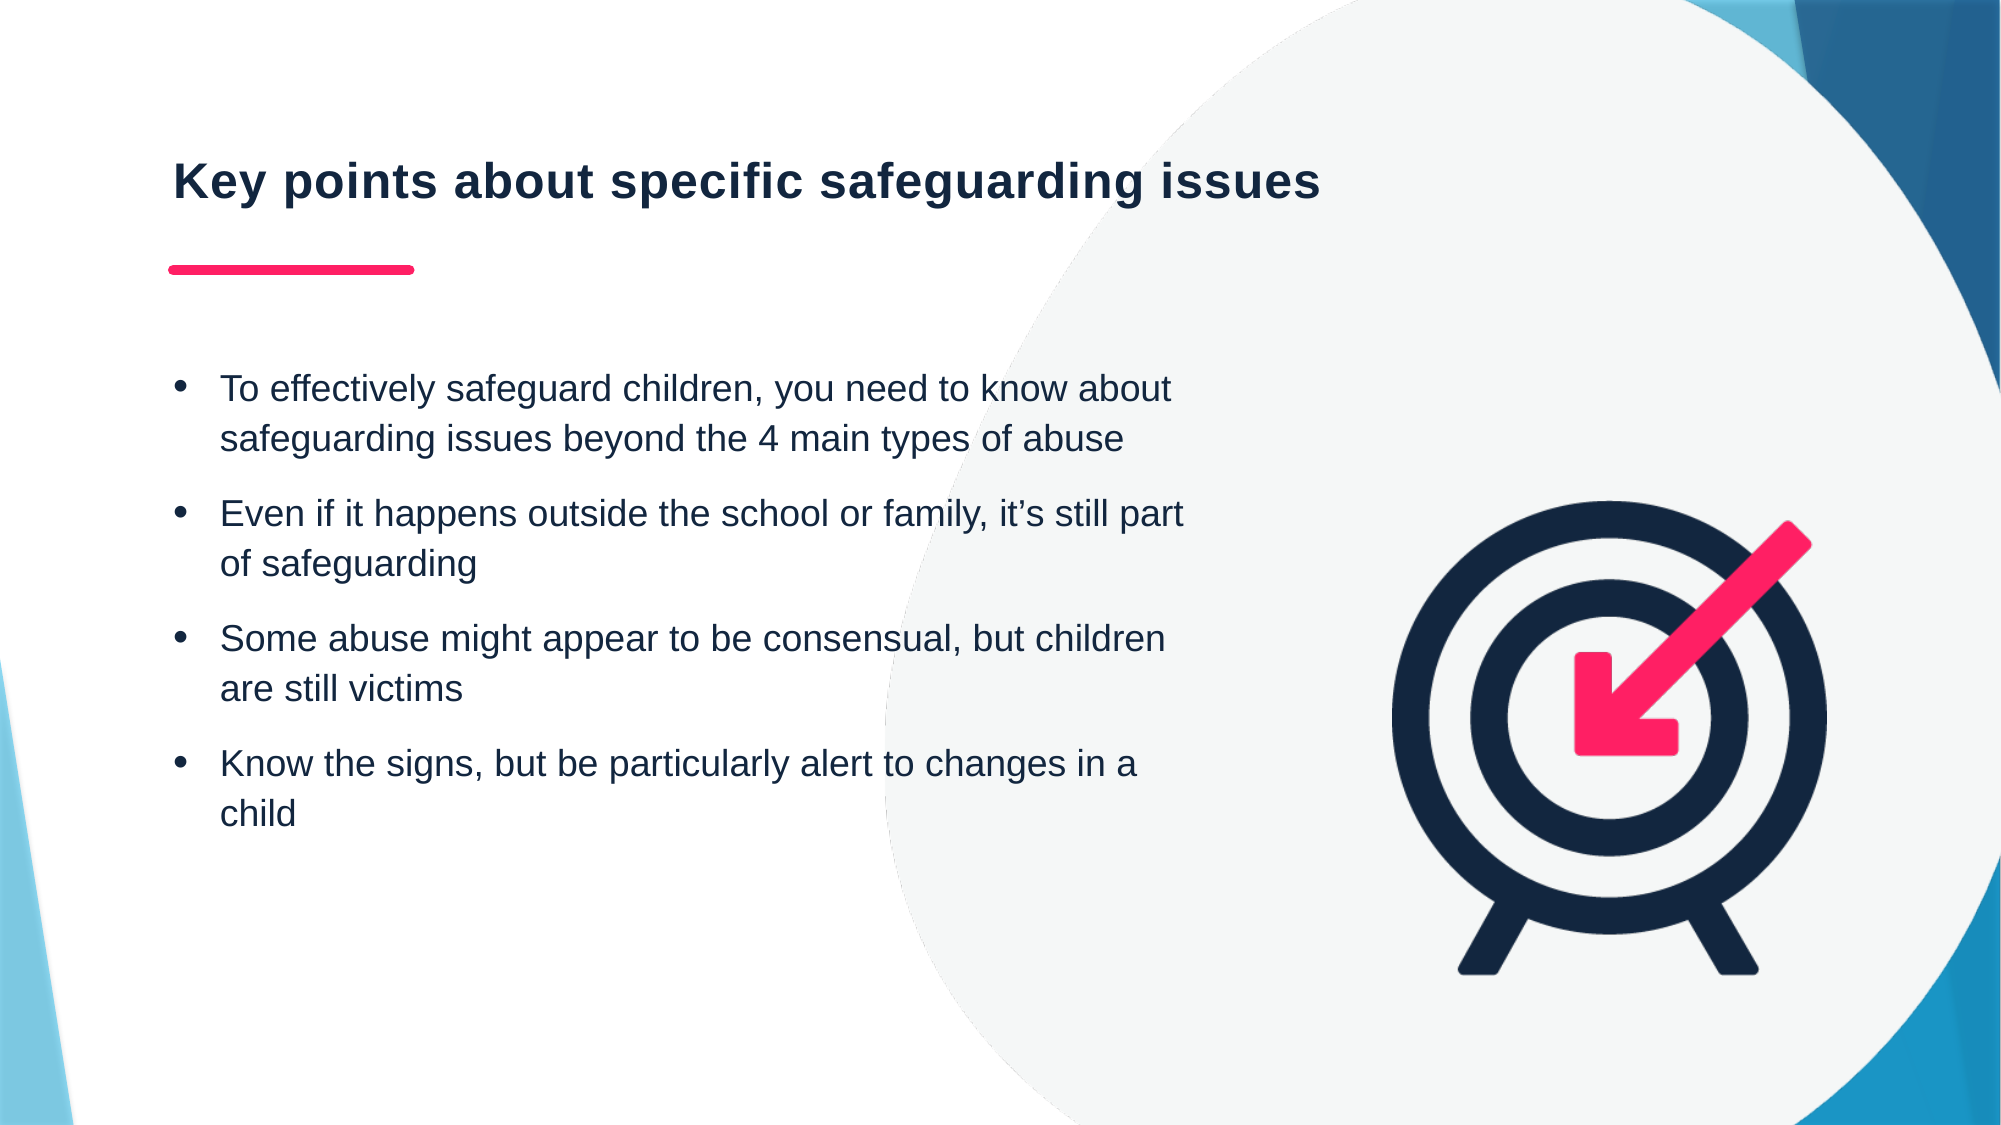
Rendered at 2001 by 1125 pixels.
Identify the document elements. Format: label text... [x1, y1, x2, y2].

picture [884, 0, 2000, 1125]
text_box To effectively safeguard children, you need to know about safeguarding issues beyond the 4 main types of abuse Even if it happens outside the school or family, it’s still part of safeguarding Some abuse might appear to be consensual, but children are still victims Know the signs, but be particularly alert to changes in a child [173, 358, 879, 834]
text_box Key points about specific safeguarding issues [173, 148, 879, 269]
